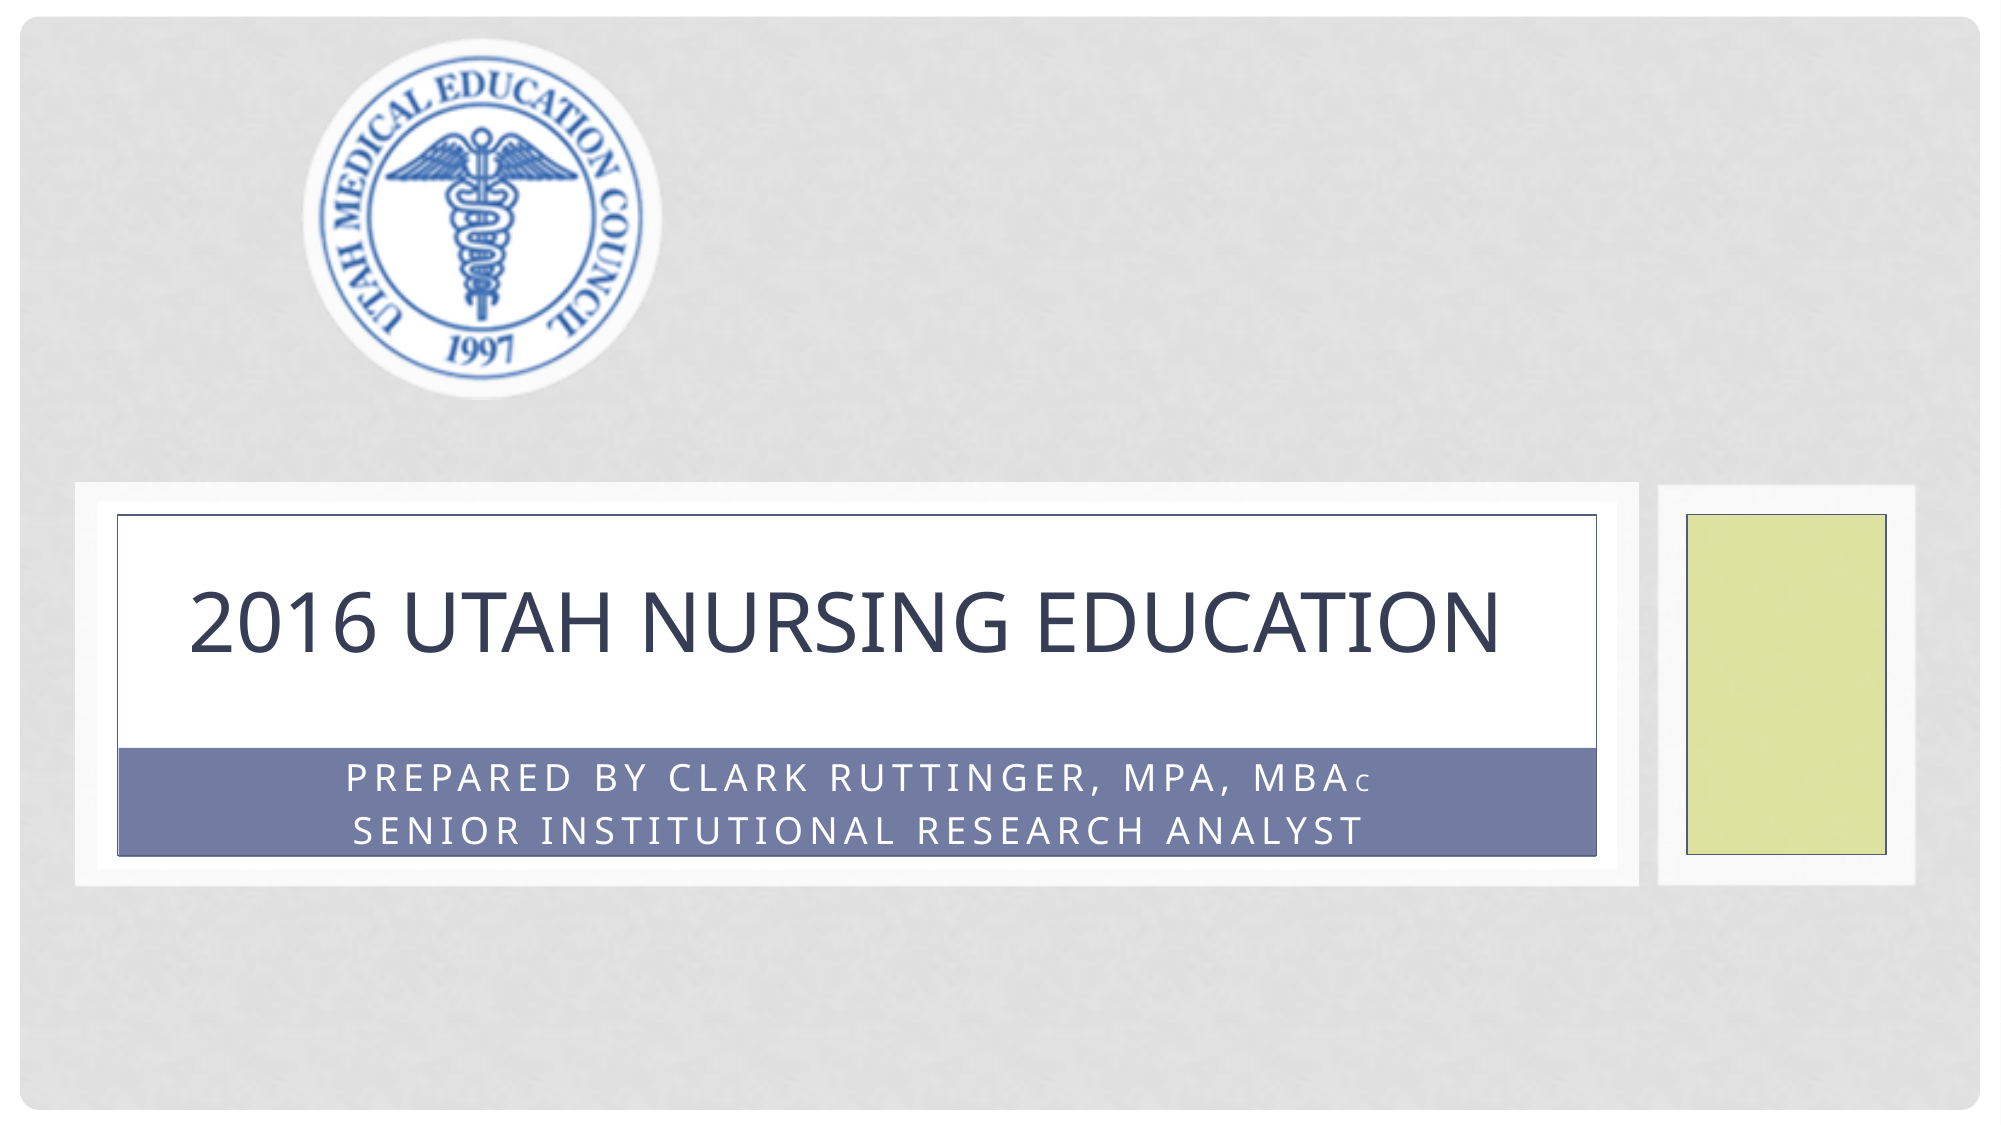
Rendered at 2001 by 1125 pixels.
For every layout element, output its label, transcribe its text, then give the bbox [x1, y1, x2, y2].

subtitle Prepared by Clark Ruttinger, MPA, MBAc Senior Institutional Research Analyst [140, 746, 1574, 822]
title 2016 Utah Nursing Education [132, 541, 1583, 678]
picture [299, 37, 666, 401]
